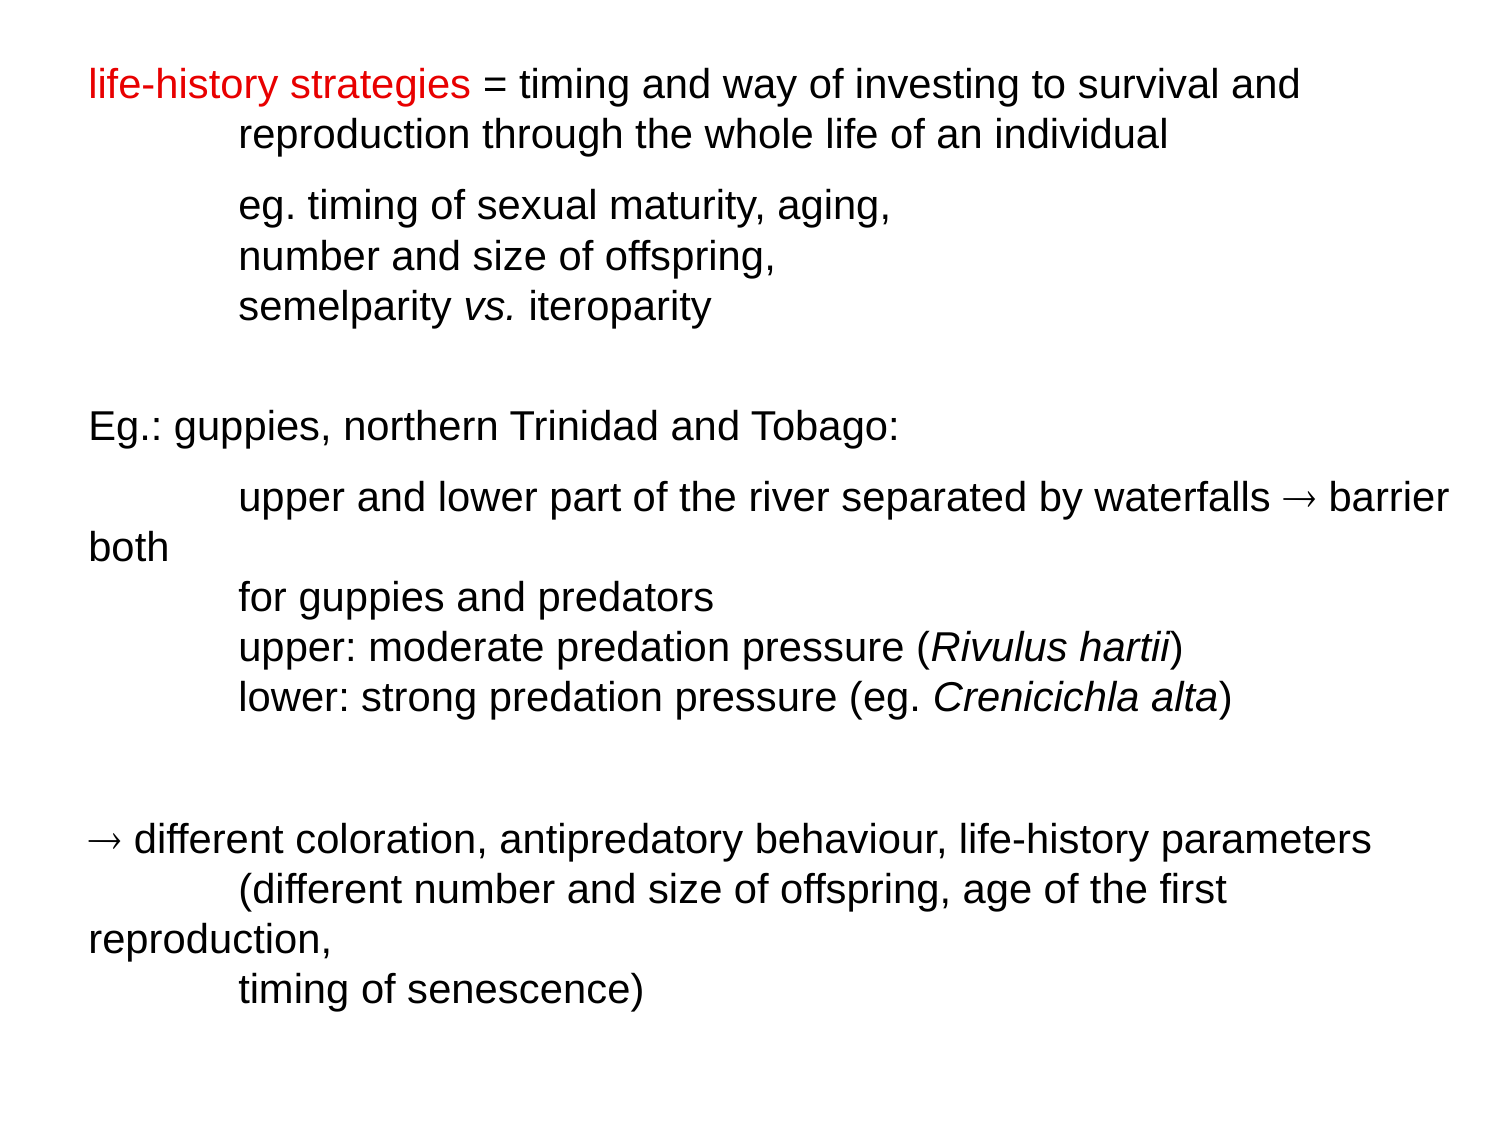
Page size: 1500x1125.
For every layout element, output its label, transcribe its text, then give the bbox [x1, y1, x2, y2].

text_box life-history strategies = timing and way of investing to survival and reproduction through the whole life of an individual eg. timing of sexual maturity, aging, number and size of offspring, semelparity vs. iteroparity Eg.: guppies, northern Trinidad and Tobago: upper and lower part of the river separated by waterfalls  barrier both for guppies and predators upper: moderate predation pressure (Rivulus hartii) lower: strong predation pressure (eg. Crenicichla alta)  different coloration, antipredatory behaviour, life-history parameters (different number and size of offspring, age of the first reproduction, timing of senescence) [73, 49, 1481, 1020]
